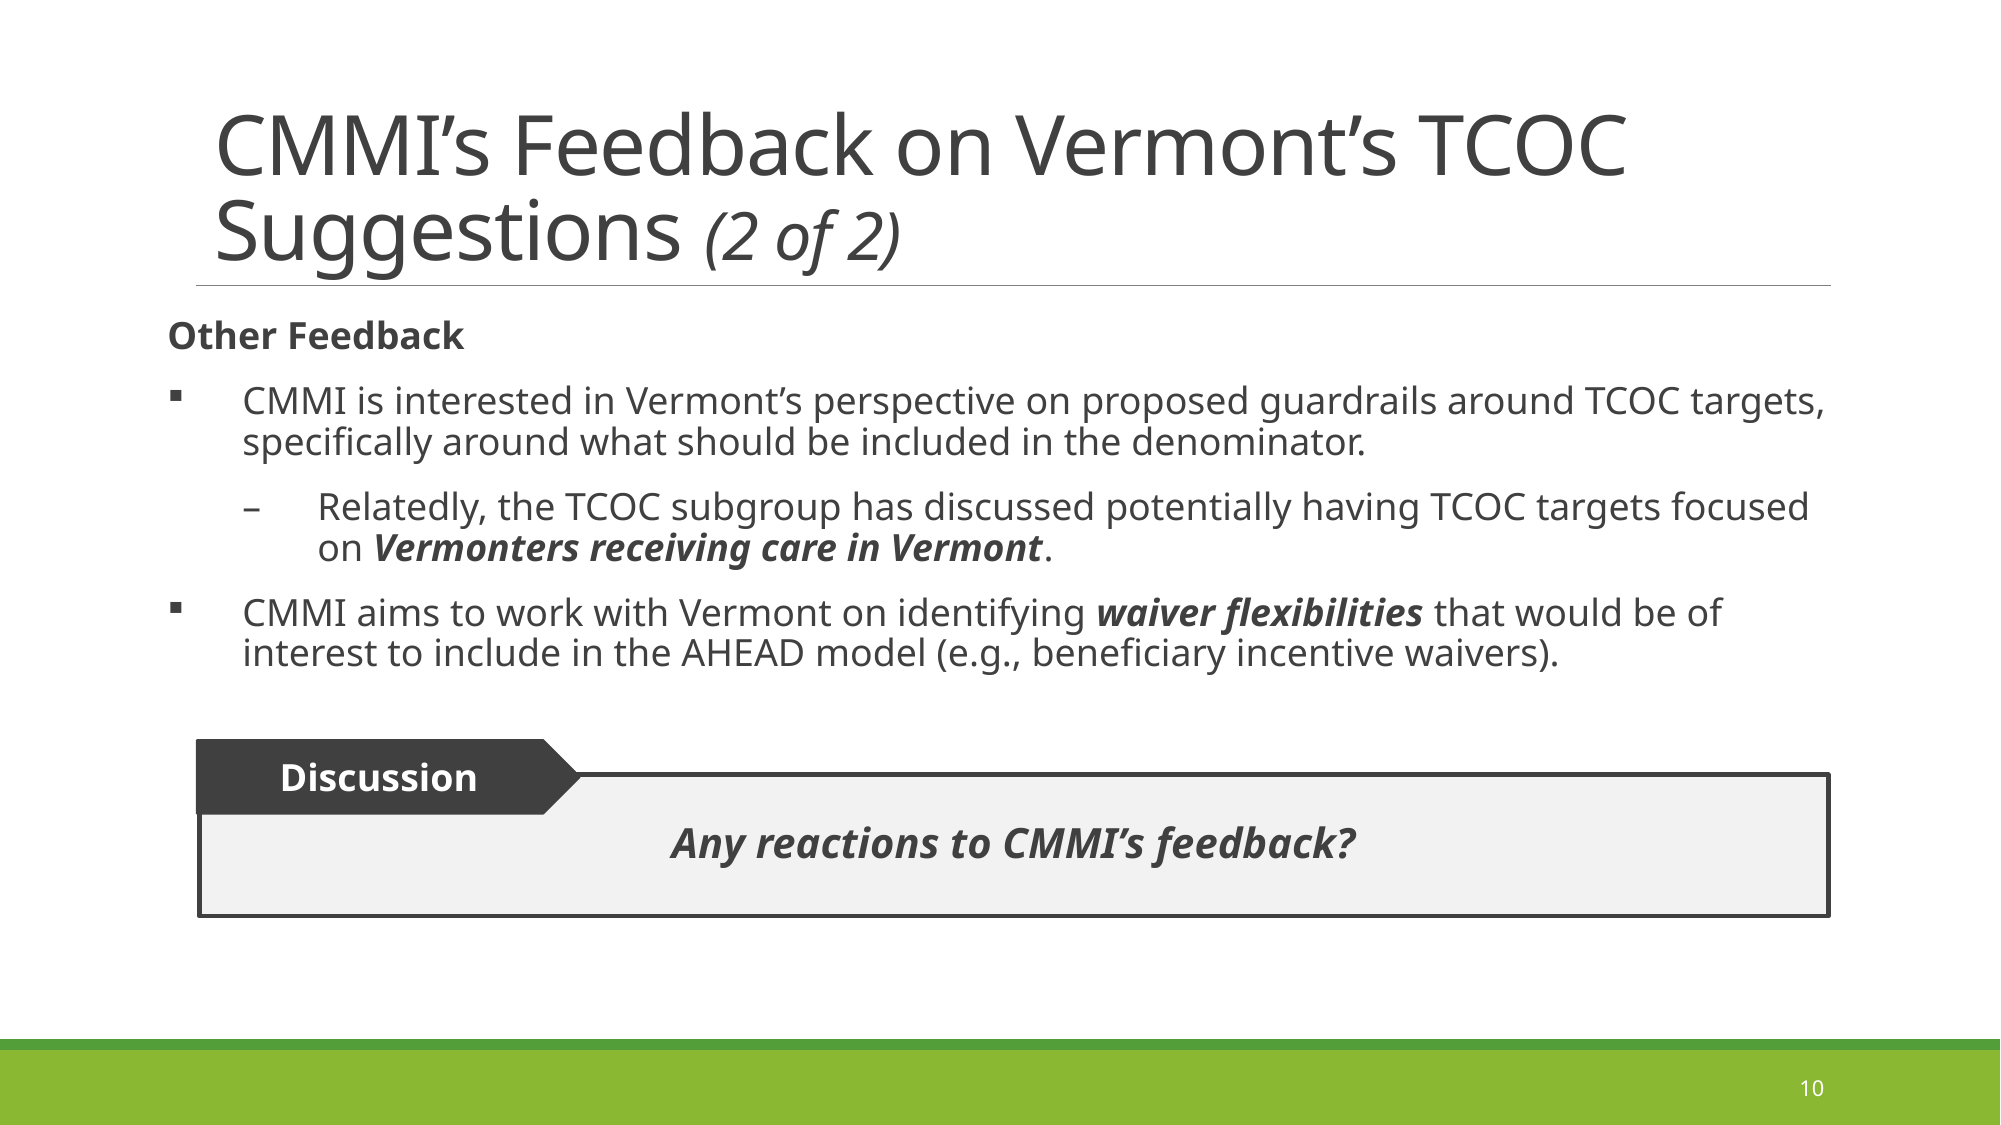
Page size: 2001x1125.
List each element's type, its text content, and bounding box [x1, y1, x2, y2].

title CMMI’s Feedback on Vermont’s TCOC Suggestions (2 of 2) [199, 47, 1829, 285]
text_box Discussion [195, 739, 581, 815]
slide_number 10 [1624, 1059, 1840, 1120]
text_box Any reactions to CMMI’s feedback? [198, 846, 1830, 917]
list Other Feedback CMMI is interested in Vermont’s perspective on proposed guardrails around TCOC targets, specifically around what should be included in the denominator. Relatedly, the TCOC subgroup has discussed potentially having TCOC targets focused on Vermonters receiving care in Vermont. CMMI aims to work with Vermont on identifying waiver flexibilities that would be of interest to include in the AHEAD model (e.g., beneficiary incentive waivers). [167, 309, 1861, 846]
